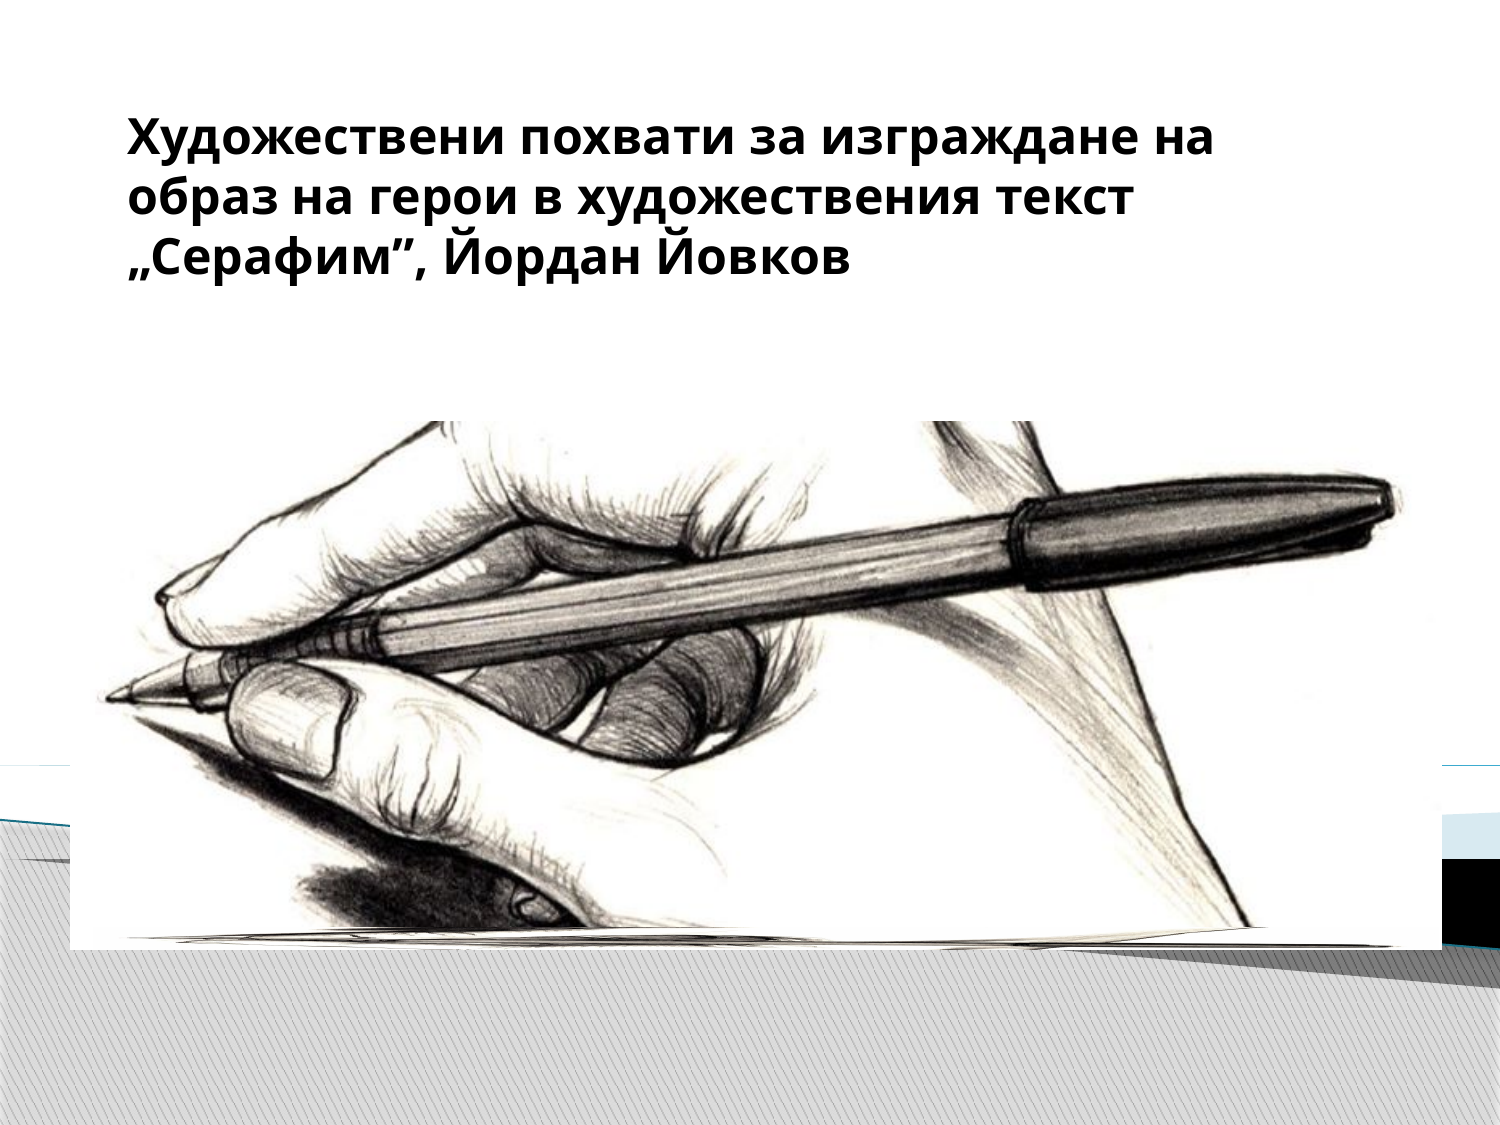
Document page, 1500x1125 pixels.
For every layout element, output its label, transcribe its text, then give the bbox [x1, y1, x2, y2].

picture [0, 421, 1500, 989]
title Художествени похвати за изграждане на образ на герои в художествения текст „Серафим”, Йордан Йовков [112, 82, 1388, 352]
